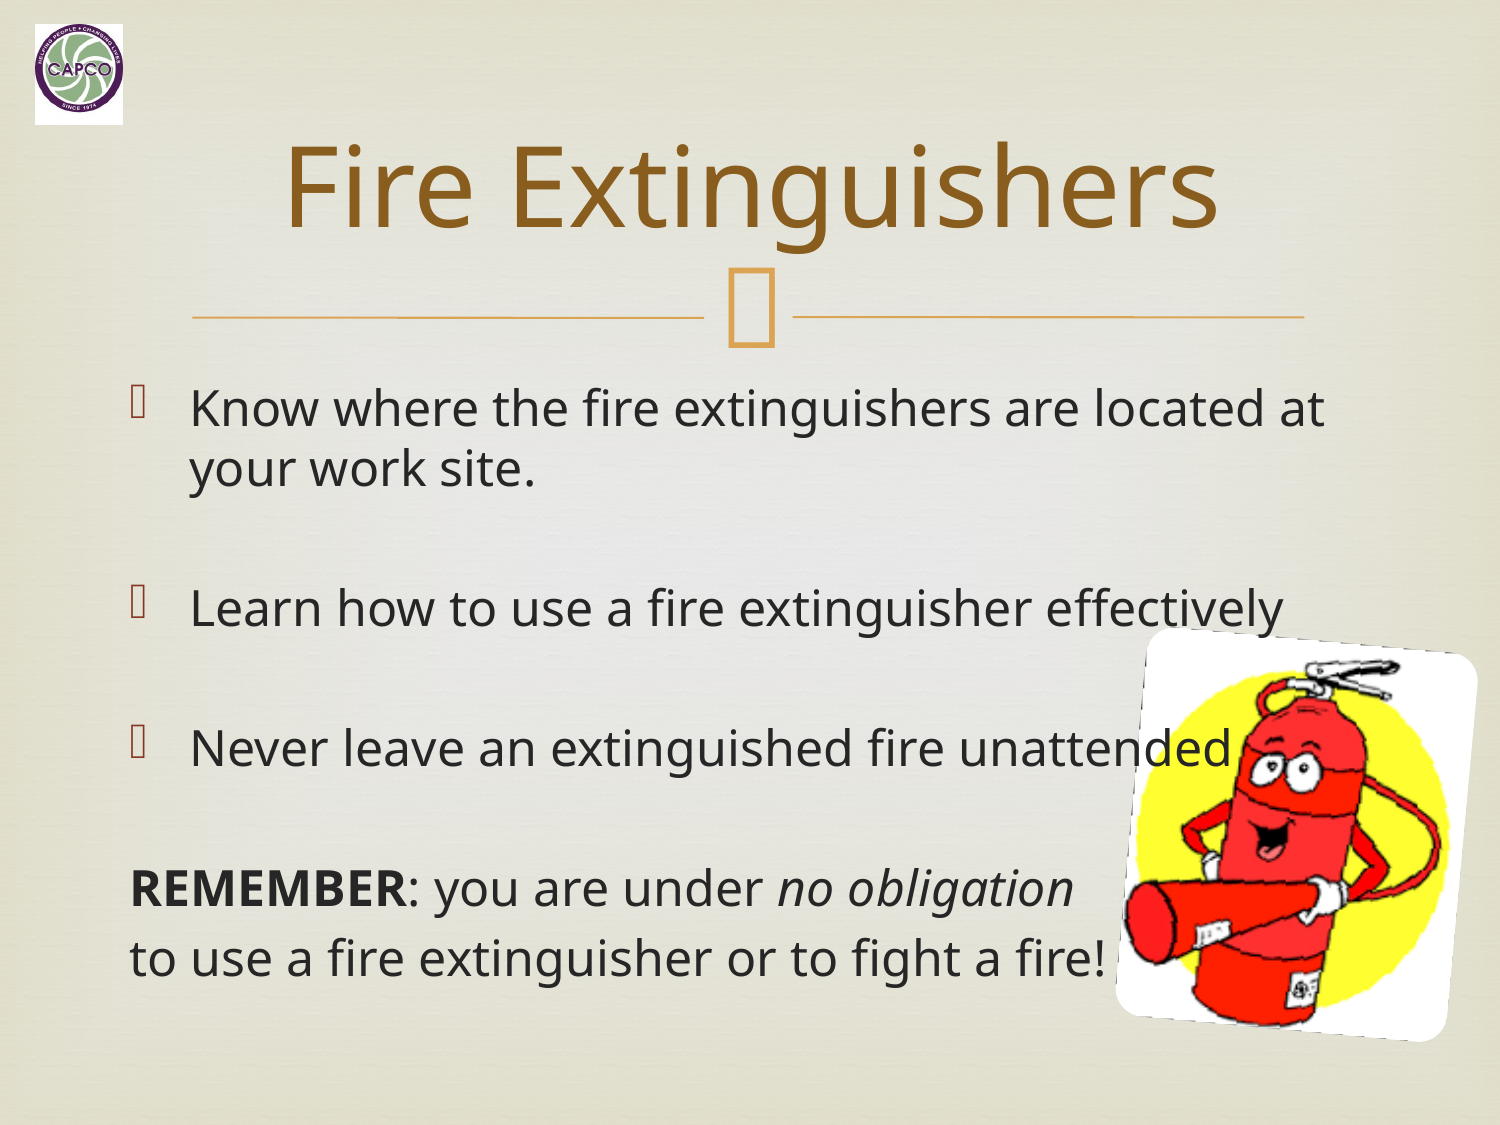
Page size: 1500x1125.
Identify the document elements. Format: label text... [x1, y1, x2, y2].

title Fire Extinguishers [116, 96, 1389, 269]
list Know where the fire extinguishers are located at your work site. Learn how to use a fire extinguisher effectively Never leave an extinguished fire unattended REMEMBER: you are under no obligation to use a fire extinguisher or to fight a fire! [114, 368, 1386, 1005]
picture [1121, 638, 1478, 1042]
picture [35, 24, 123, 125]
